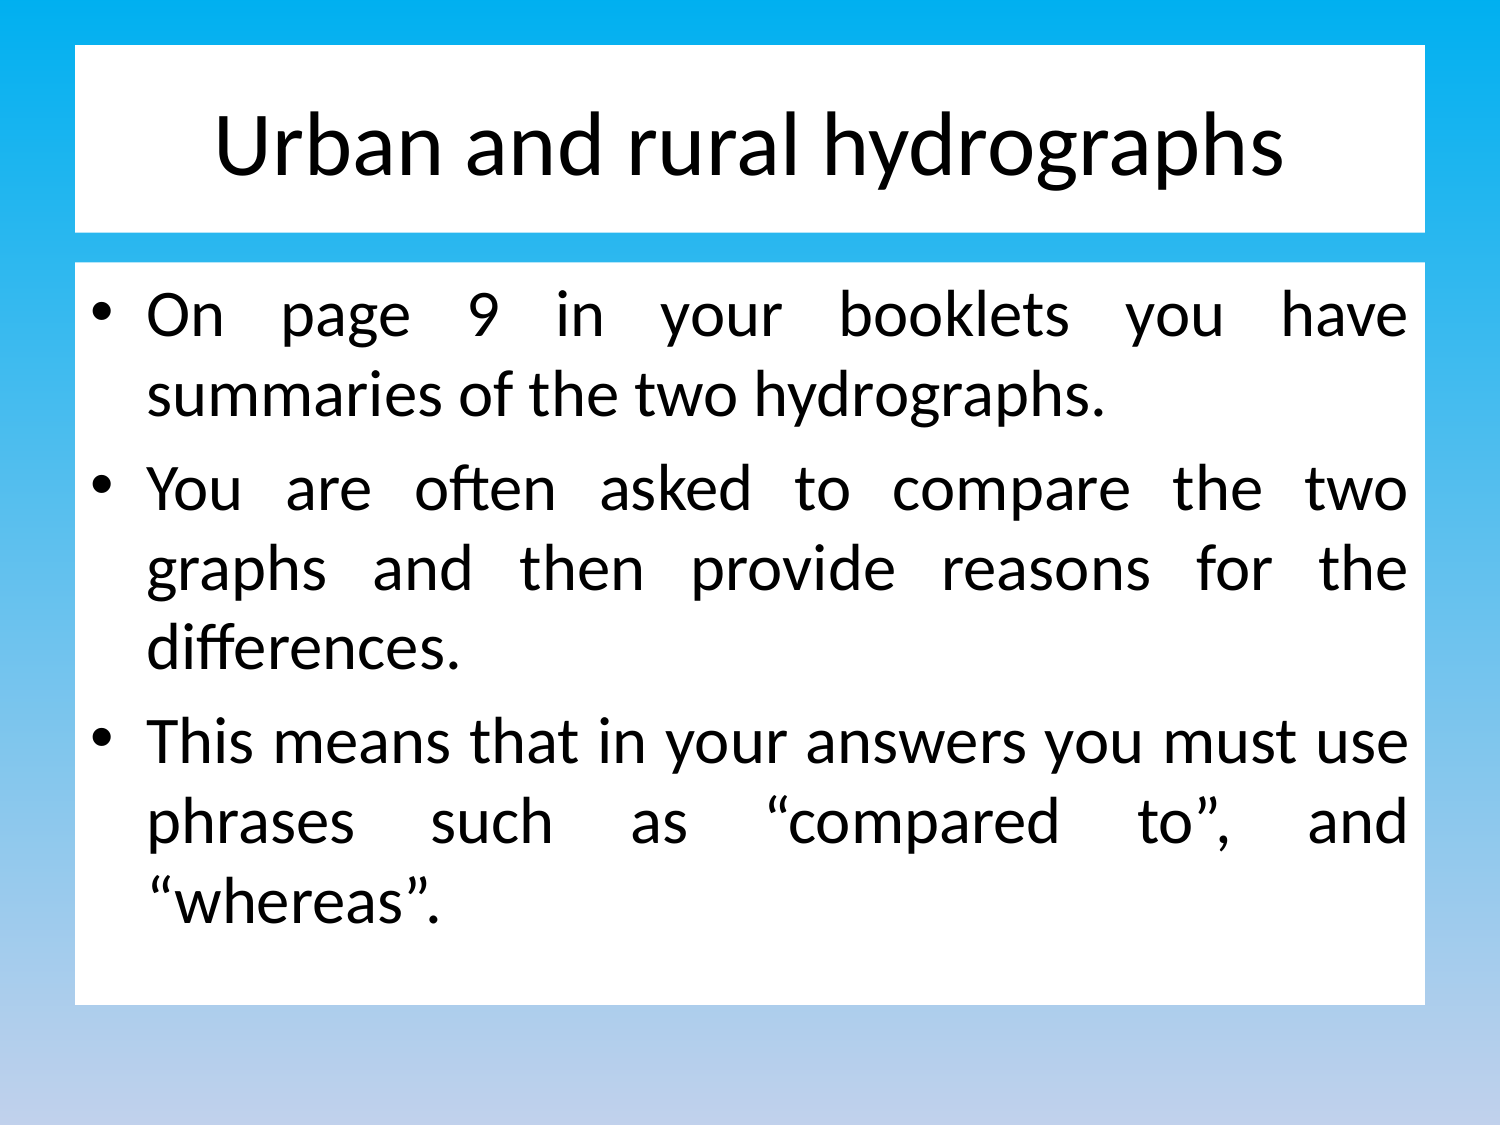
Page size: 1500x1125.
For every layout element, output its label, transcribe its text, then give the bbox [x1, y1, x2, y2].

list On page 9 in your booklets you have summaries of the two hydrographs. You are often asked to compare the two graphs and then provide reasons for the differences. This means that in your answers you must use phrases such as “compared to”, and “whereas”. [75, 262, 1425, 1005]
title Urban and rural hydrographs [75, 45, 1425, 233]
